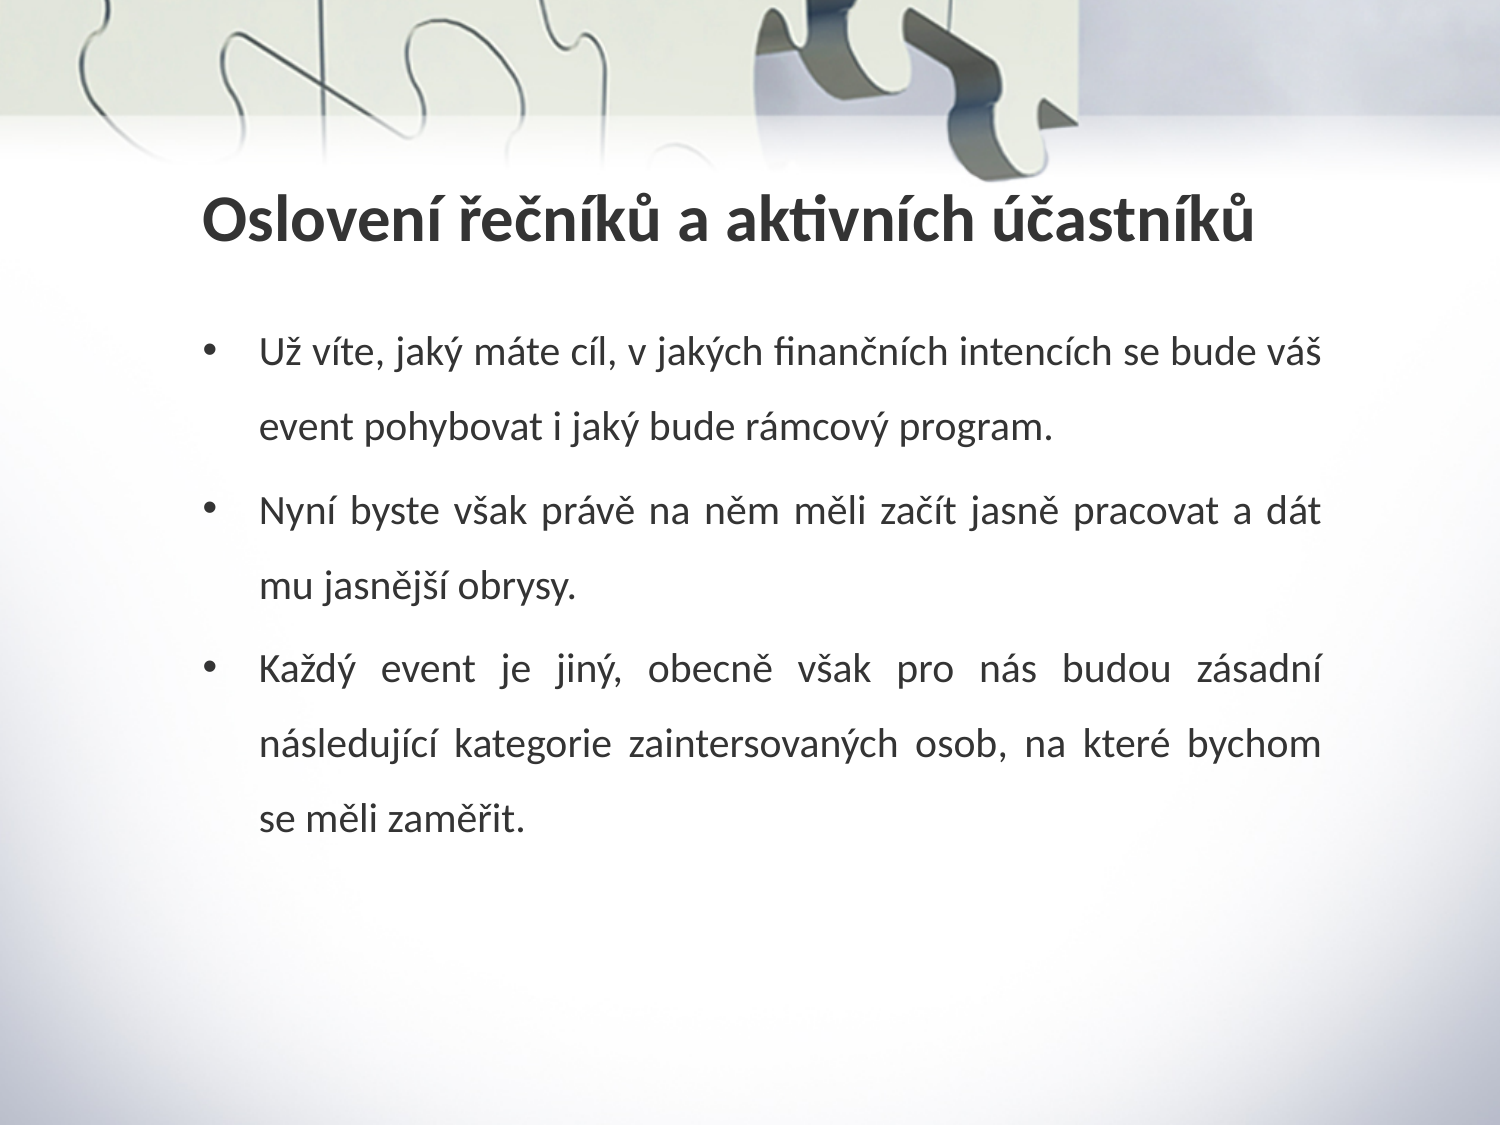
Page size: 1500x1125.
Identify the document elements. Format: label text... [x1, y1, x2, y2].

text_box Oslovení řečníků a aktivních účastníků [187, 162, 1286, 267]
text_box Už víte, jaký máte cíl, v jakých finančních intencích se bude váš event pohybovat i jaký bude rámcový program. Nyní byste však právě na něm měli začít jasně pracovat a dát mu jasnější obrysy. Každý event je jiný, obecně však pro nás budou zásadní následující kategorie zaintersovaných osob, na které bychom se měli zaměřit. [187, 291, 1338, 975]
picture [0, 0, 1500, 1125]
